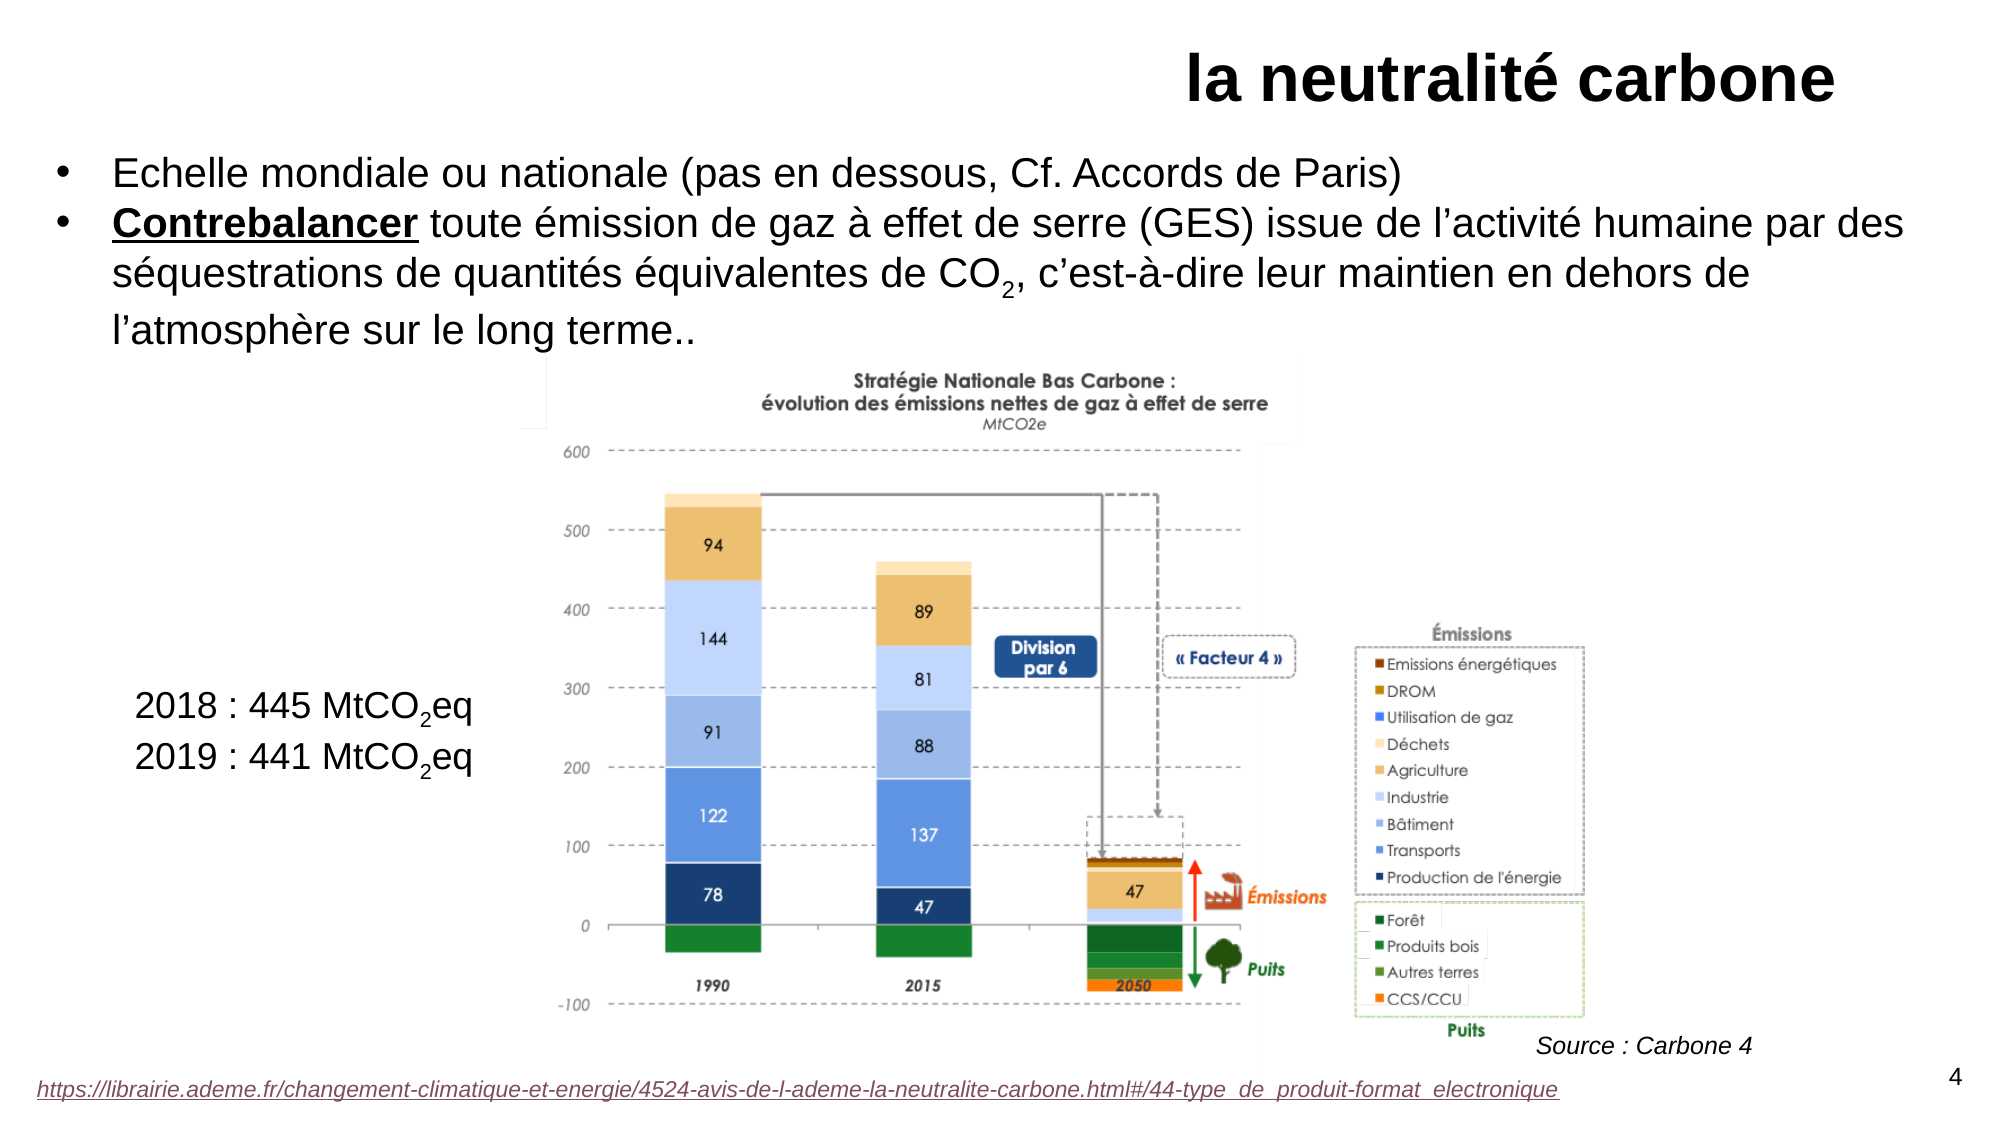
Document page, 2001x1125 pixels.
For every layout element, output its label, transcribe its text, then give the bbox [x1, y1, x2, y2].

picture [521, 354, 1585, 1075]
text_box Source : Carbone 4 [1585, 1022, 1769, 1067]
title la neutralité carbone [1170, 0, 1920, 124]
text_box https://librairie.ademe.fr/changement-climatique-et-energie/4524-avis-de-l-ademe-la-neutralite-carbone.html#/44-type_de_produit-format_electronique [22, 1067, 1769, 1110]
slide_number 4 [1860, 1045, 1978, 1105]
text_box Echelle mondiale ou nationale (pas en dessous, Cf. Accords de Paris) Contrebalancer toute émission de gaz à effet de serre (GES) issue de l’activité humaine par des séquestrations de quantités équivalentes de CO2, c’est-à-dire leur maintien en dehors de l’atmosphère sur le long terme.. [41, 138, 1959, 361]
text_box 2018 : 445 MtCO2eq 2019 : 441 MtCO2eq [119, 673, 489, 791]
